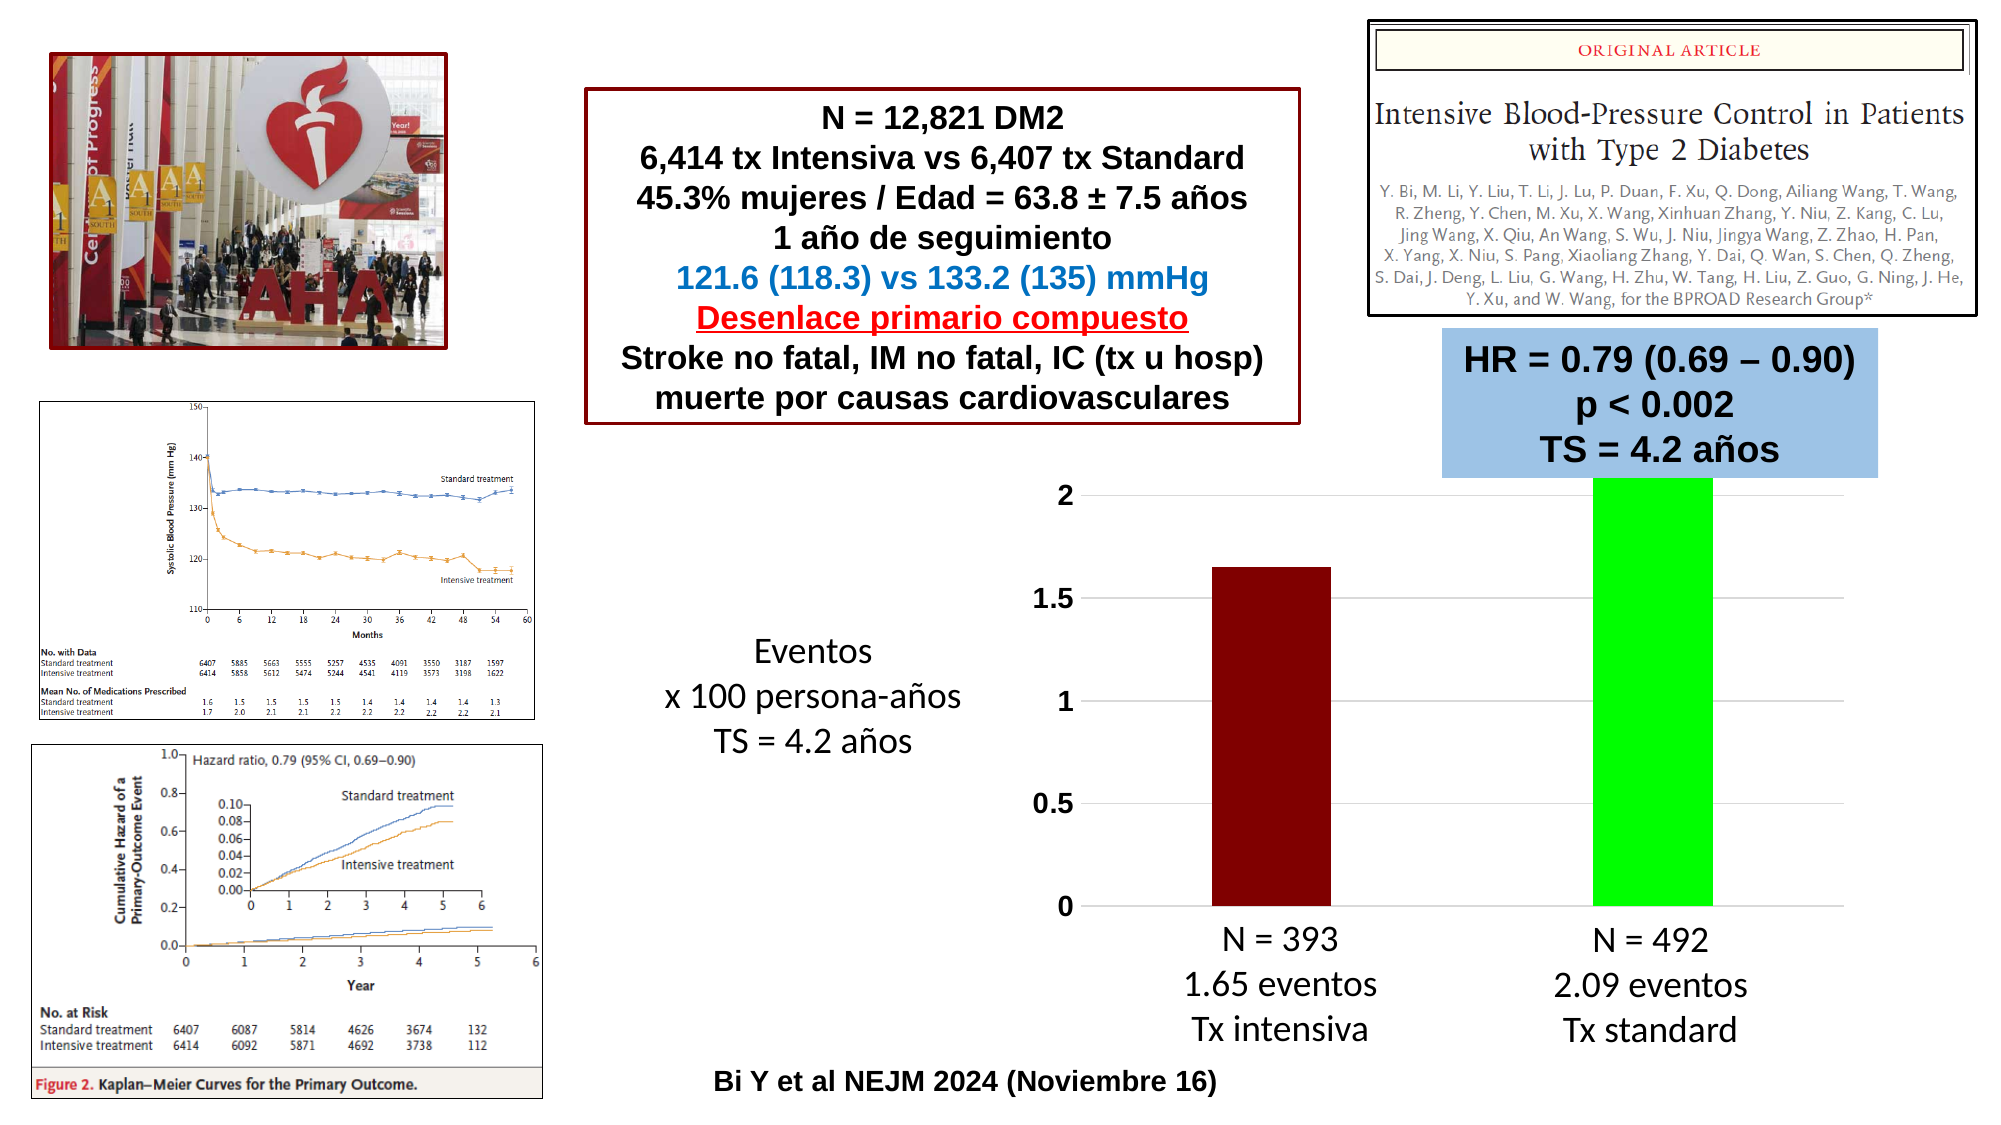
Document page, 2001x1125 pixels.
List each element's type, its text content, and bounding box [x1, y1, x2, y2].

chart [1015, 465, 1861, 932]
picture [1370, 22, 1975, 315]
text_box HR = 0.79 (0.69 – 0.90) p < 0.002 TS = 4.2 años [1442, 328, 1879, 478]
text_box N = 492 2.09 eventos Tx standard [1537, 932, 1764, 1058]
text_box N = 393 1.65 eventos Tx intensiva [1167, 932, 1394, 1056]
picture [53, 56, 444, 346]
text_box Eventos x 100 persona-años TS = 4.2 años [628, 618, 999, 769]
text_box Bi Y et al NEJM 2024 (Noviembre 16) [698, 1054, 1233, 1105]
text_box N = 12,821 DM2 6,414 tx Intensiva vs 6,407 tx Standard 45.3% mujeres / Edad = 63.8 ± 7.5 años 1 año de seguimiento 121.6 (118.3) vs 133.2 (135) mmHg Desenlace primario compuesto Stroke no fatal, IM no fatal, IC (tx u hosp) muerte por causas cardiovasculares [585, 88, 1300, 424]
picture [31, 744, 543, 1099]
picture [39, 401, 535, 720]
